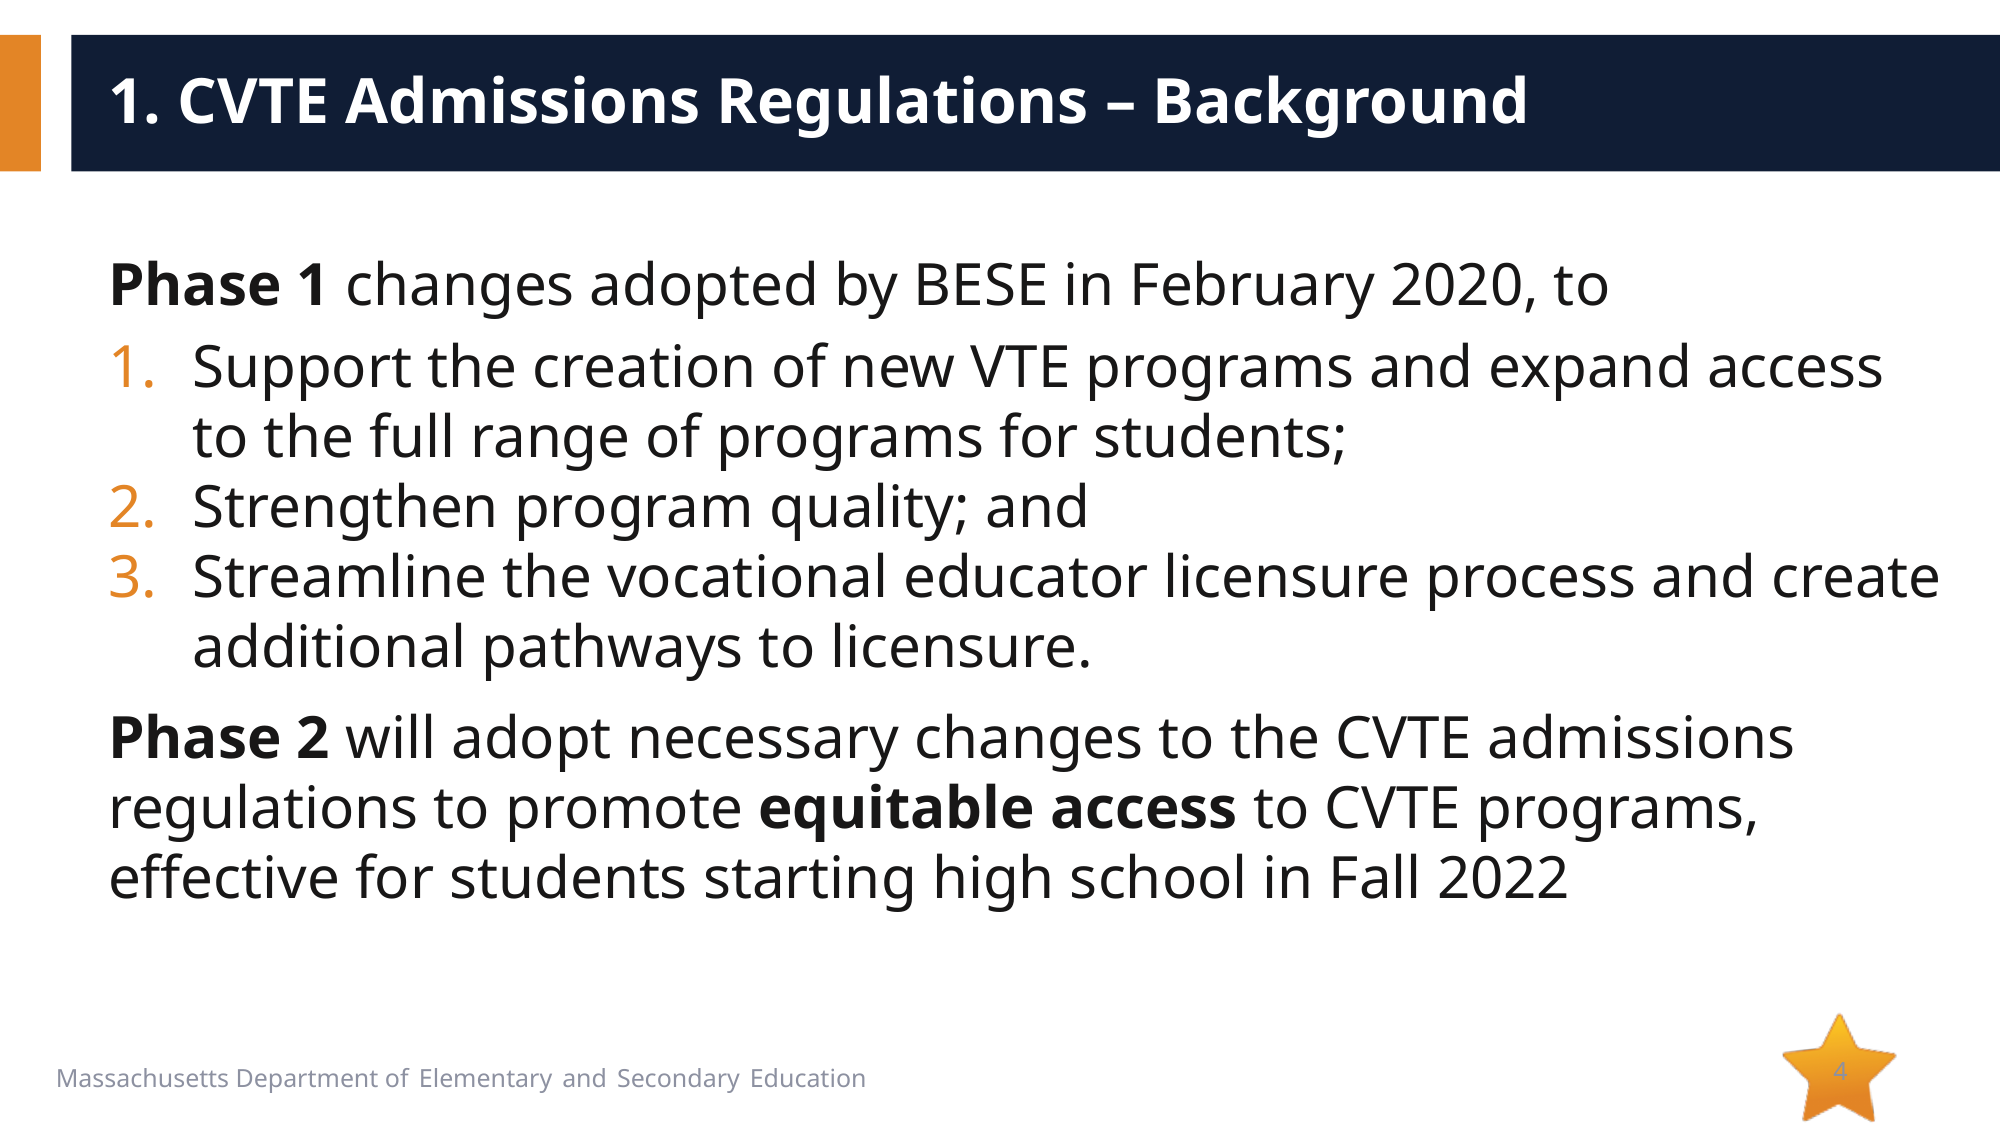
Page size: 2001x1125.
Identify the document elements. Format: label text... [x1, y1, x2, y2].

picture [1775, 1031, 1909, 1125]
title 1. CVTE Admissions Regulations – Background [93, 47, 1959, 159]
list Phase 1 changes adopted by BESE in February 2020, to Support the creation of new VTE programs and expand access to the full range of programs for students; Strengthen program quality; and Streamline the vocational educator licensure process and create additional pathways to licensure. Phase 2 will adopt necessary changes to the CVTE admissions regulations to promote equitable access to CVTE programs, effective for students starting high school in Fall 2022 [93, 239, 1959, 1031]
slide_number 4 [1412, 1042, 1863, 1103]
